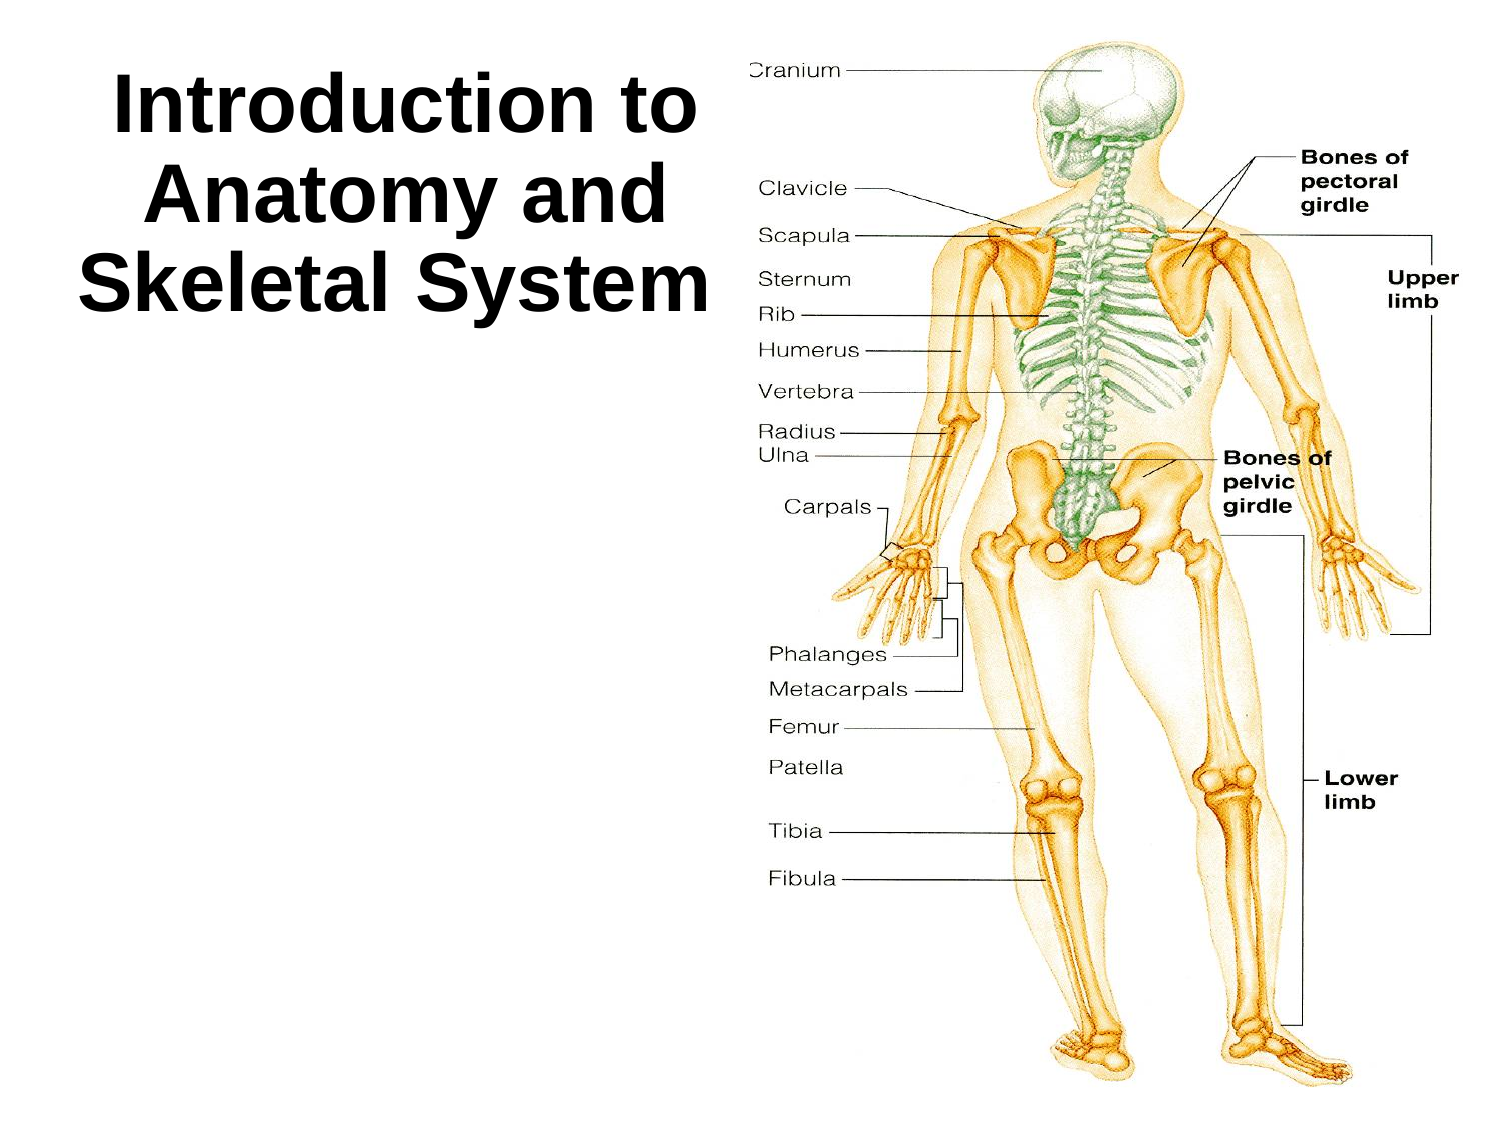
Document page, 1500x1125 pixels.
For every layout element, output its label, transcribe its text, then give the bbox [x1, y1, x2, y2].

title Introduction to Anatomy and Skeletal System [37, 37, 749, 338]
picture [749, 37, 1463, 1088]
